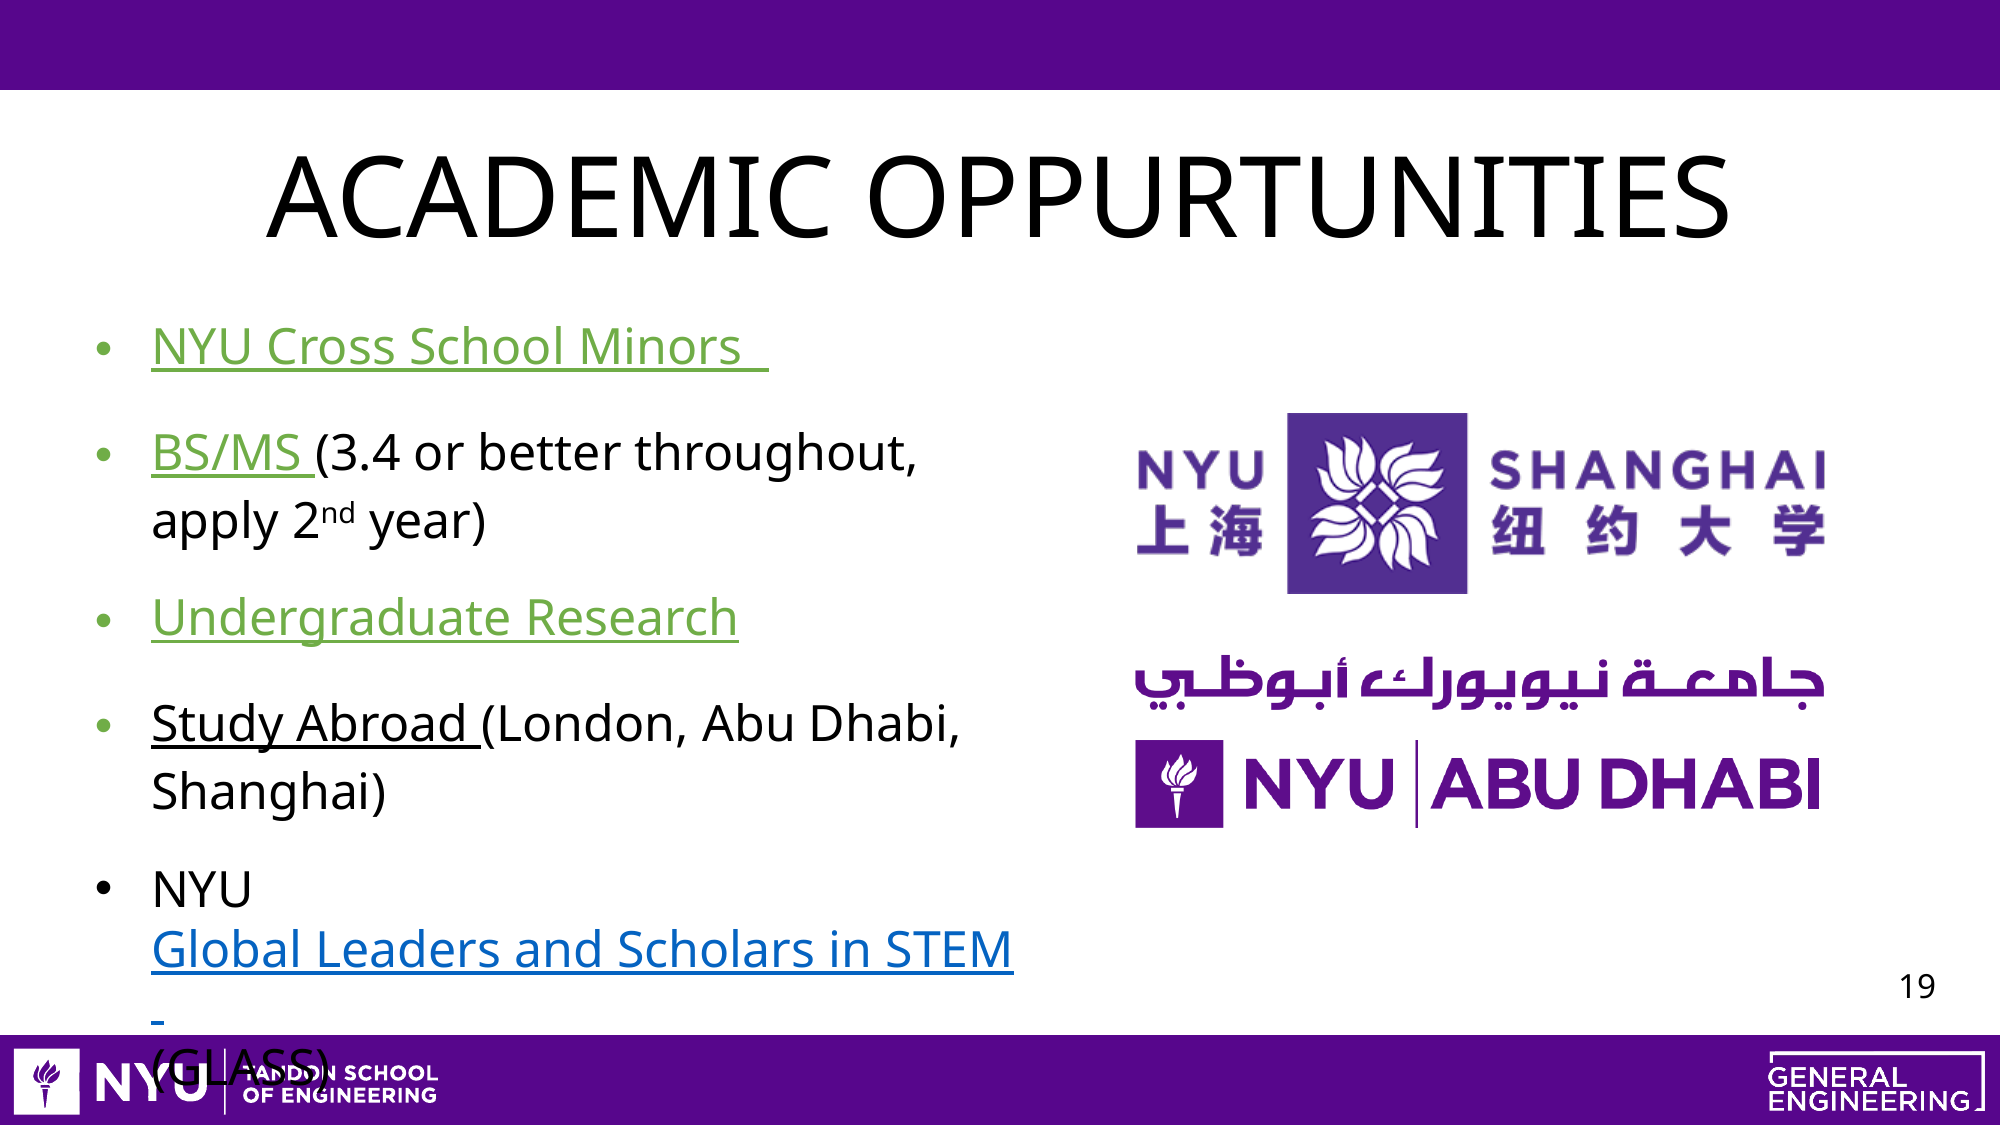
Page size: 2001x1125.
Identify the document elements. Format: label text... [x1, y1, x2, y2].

text_box NYU Cross School Minors BS/MS (3.4 or better throughout, apply 2nd year) Undergraduate Research Study Abroad (London, Abu Dhabi, Shanghai) NYU Global Leaders and Scholars in STEM (GLASS) [80, 306, 1032, 1053]
text_box 19 [1802, 958, 1951, 1013]
text_box [0, 1034, 2000, 1125]
text_box ACADEMIC OPPURTUNITIES [55, 72, 1945, 269]
picture [1136, 413, 1826, 594]
text_box [0, 0, 2000, 91]
picture [1107, 644, 1855, 841]
picture [13, 1048, 438, 1115]
picture [1768, 1051, 1985, 1111]
